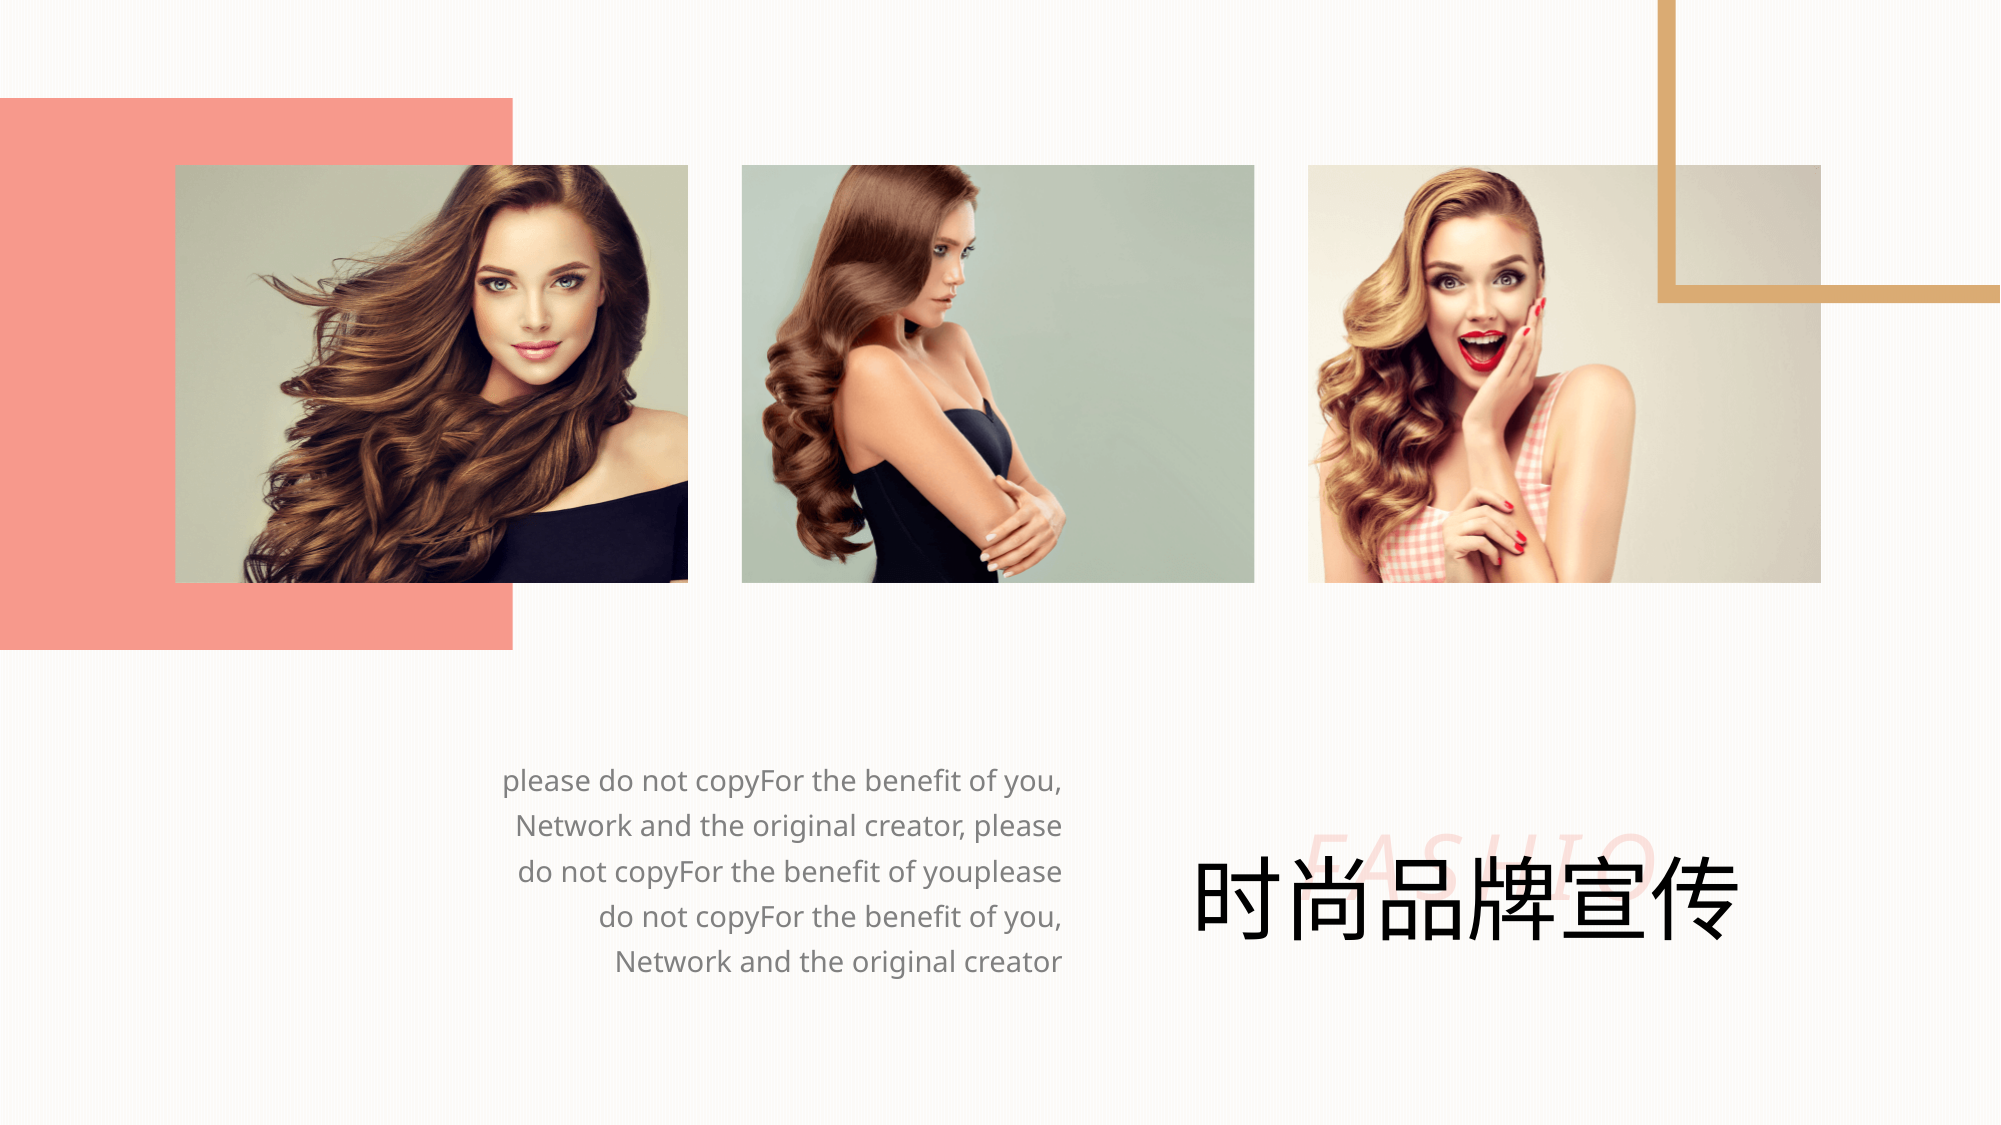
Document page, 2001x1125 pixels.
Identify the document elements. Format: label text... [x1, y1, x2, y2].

text_box [1656, 0, 2000, 304]
text_box [1307, 164, 1822, 584]
text_box please do not copyFor the benefit of you, Network and the original creator, please do not copyFor the benefit of youplease do not copyFor the benefit of you, Network and the original creator [475, 744, 1078, 987]
text_box [0, 97, 514, 651]
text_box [1174, 768, 1760, 1058]
text_box [741, 164, 1255, 584]
text_box [174, 164, 689, 584]
